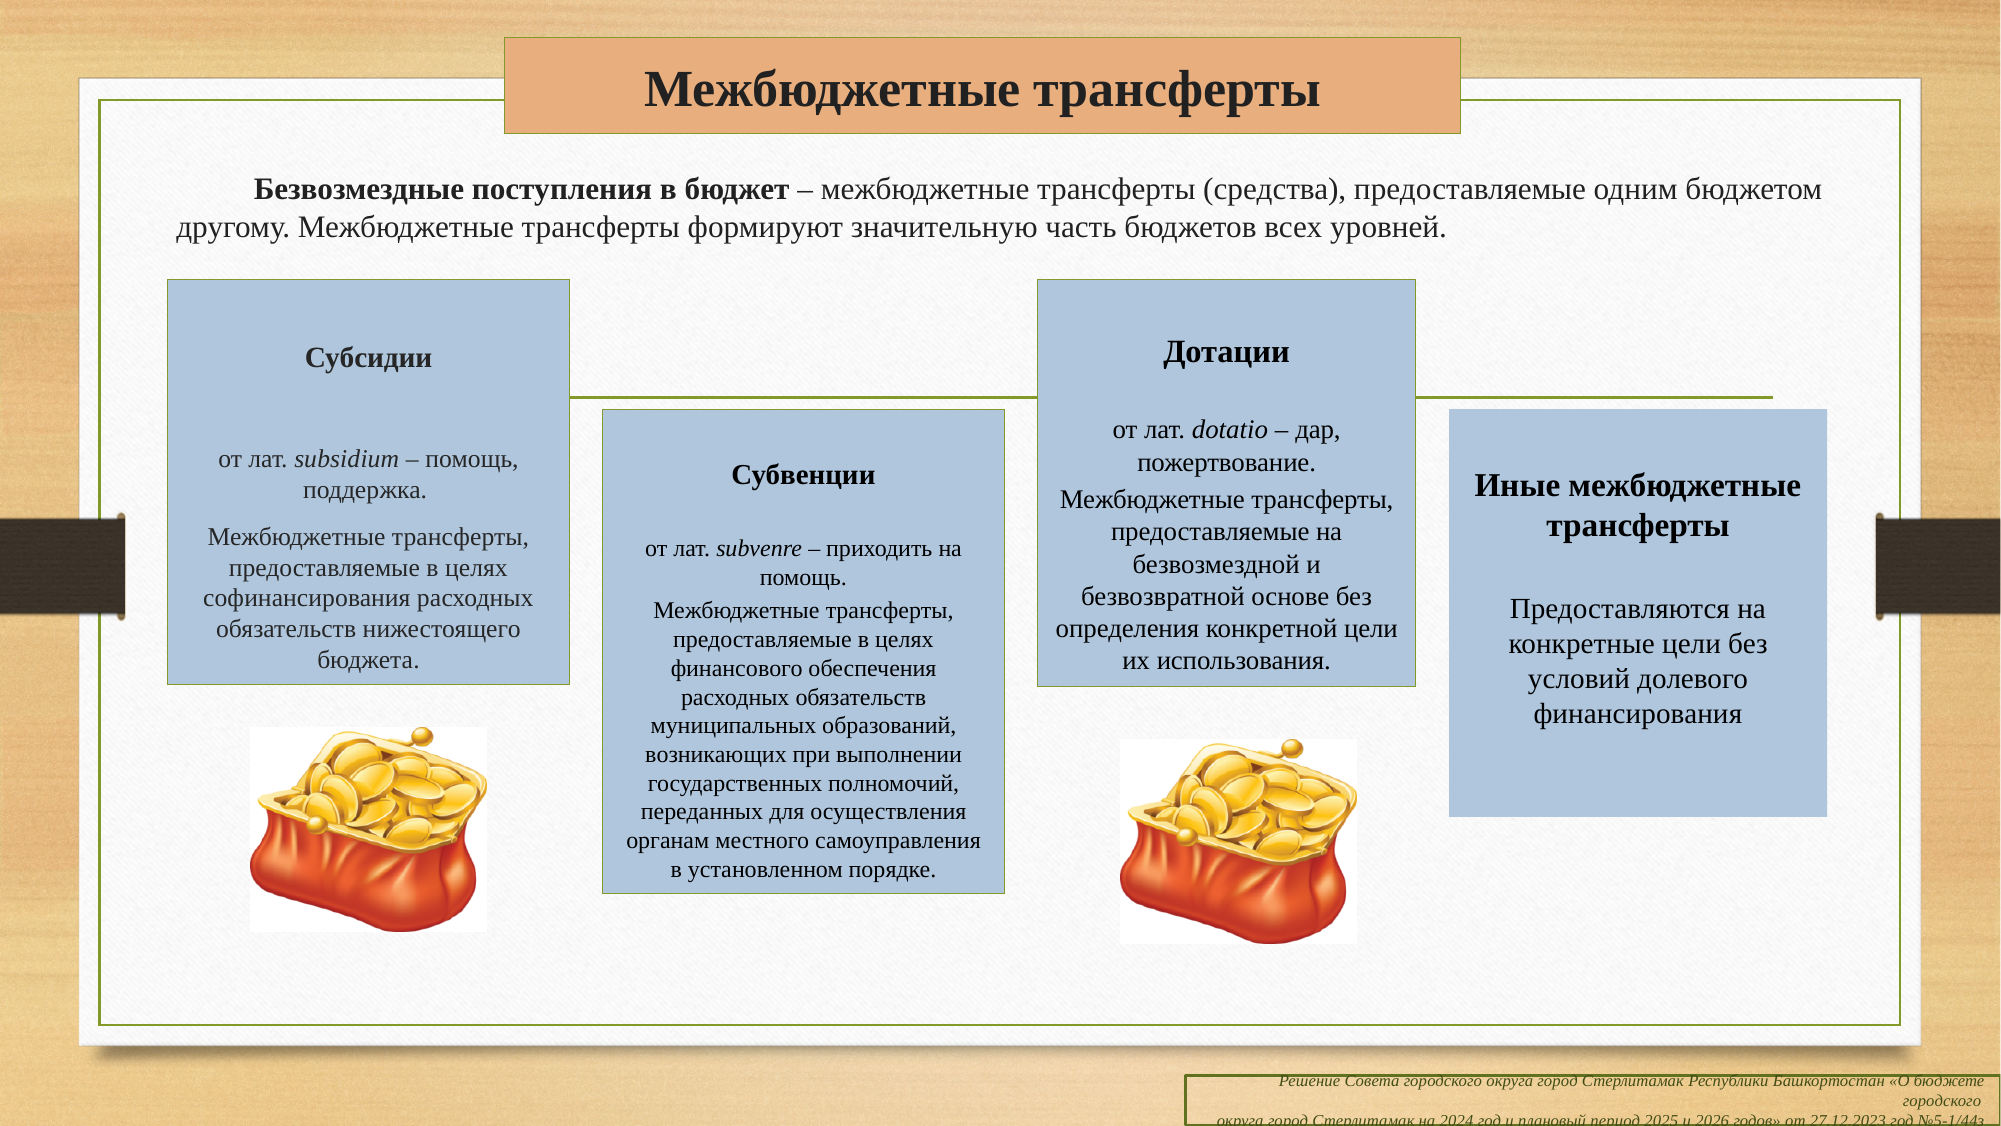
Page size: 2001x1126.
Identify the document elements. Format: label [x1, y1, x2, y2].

list [167, 279, 570, 685]
text_box [1184, 1074, 2001, 1126]
text_box [1037, 279, 1416, 687]
title [504, 37, 1461, 134]
text_box [161, 160, 1839, 251]
text_box [602, 409, 1005, 894]
picture [0, 0, 2001, 1126]
text_box [1449, 409, 1828, 817]
